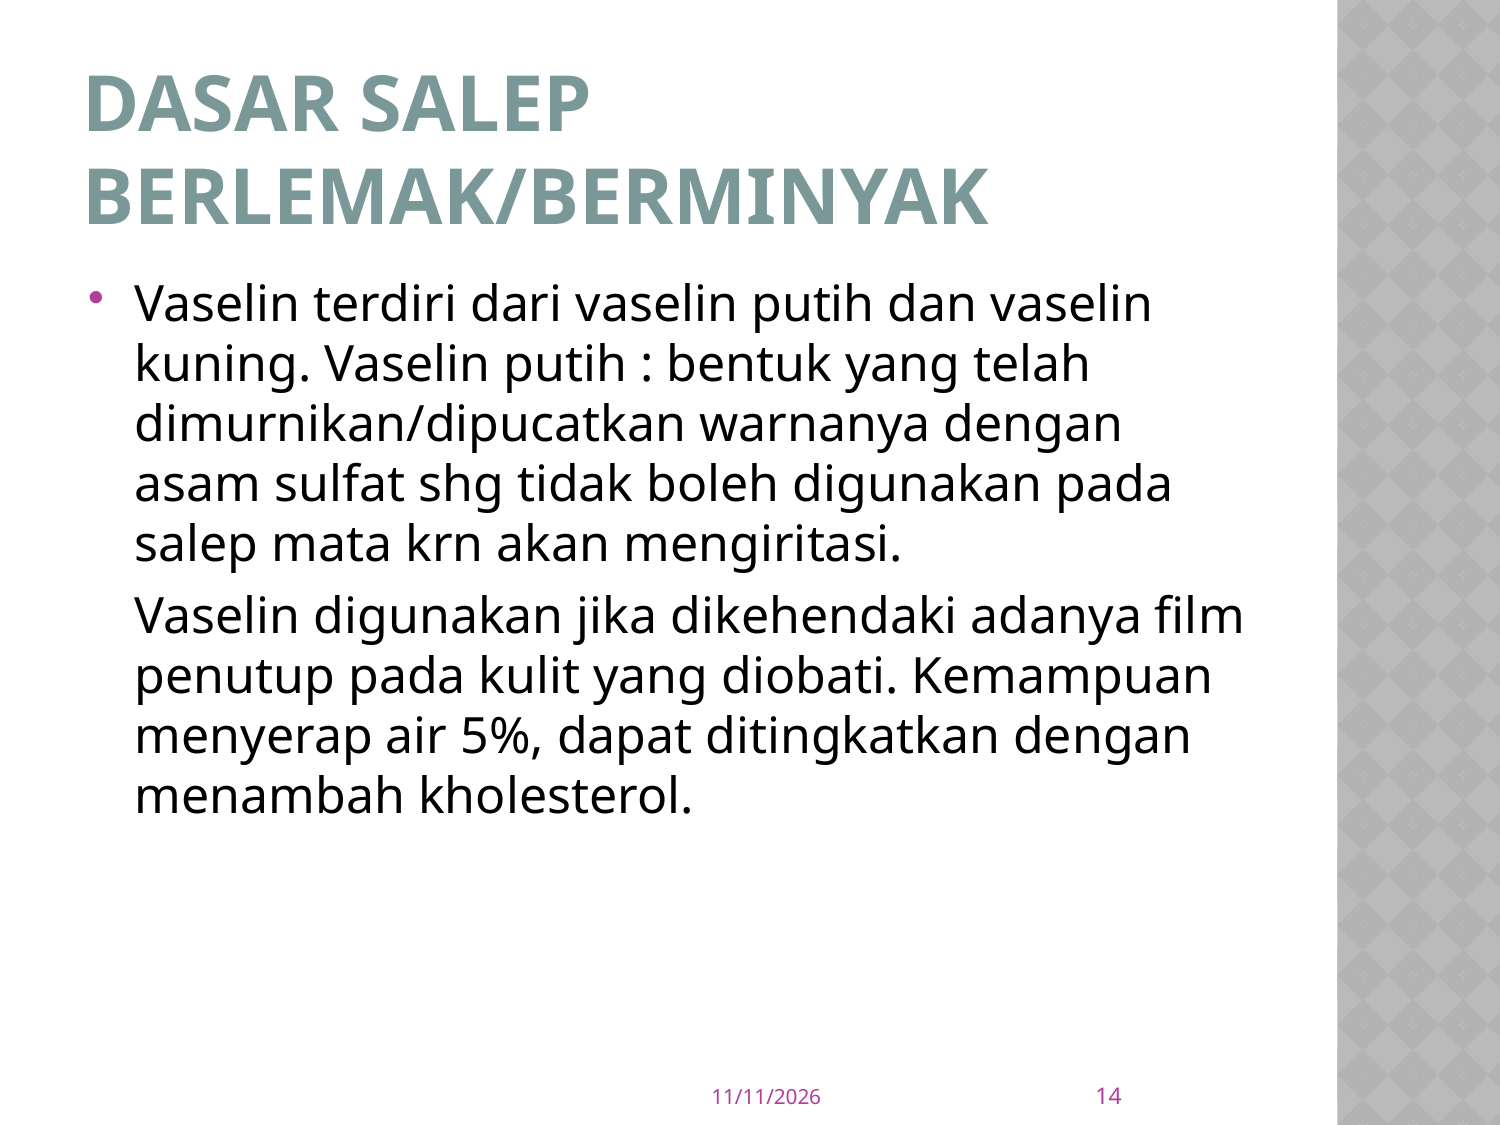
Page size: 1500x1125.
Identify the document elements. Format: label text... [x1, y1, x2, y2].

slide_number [696, 1075, 1025, 1113]
list Vaselin terdiri dari vaselin putih dan vaselin kuning. Vaselin putih : bentuk yang telah dimurnikan/dipucatkan warnanya dengan asam sulfat shg tidak boleh digunakan pada salep mata krn akan mengiritasi. Vaselin digunakan jika dikehendaki adanya film penutup pada kulit yang diobati. Kemampuan menyerap air 5%, dapat ditingkatkan dengan menambah kholesterol. [75, 264, 1263, 1059]
title Dasar salep Berlemak/Berminyak [75, 52, 1263, 240]
slide_number 14 [1025, 1075, 1122, 1113]
